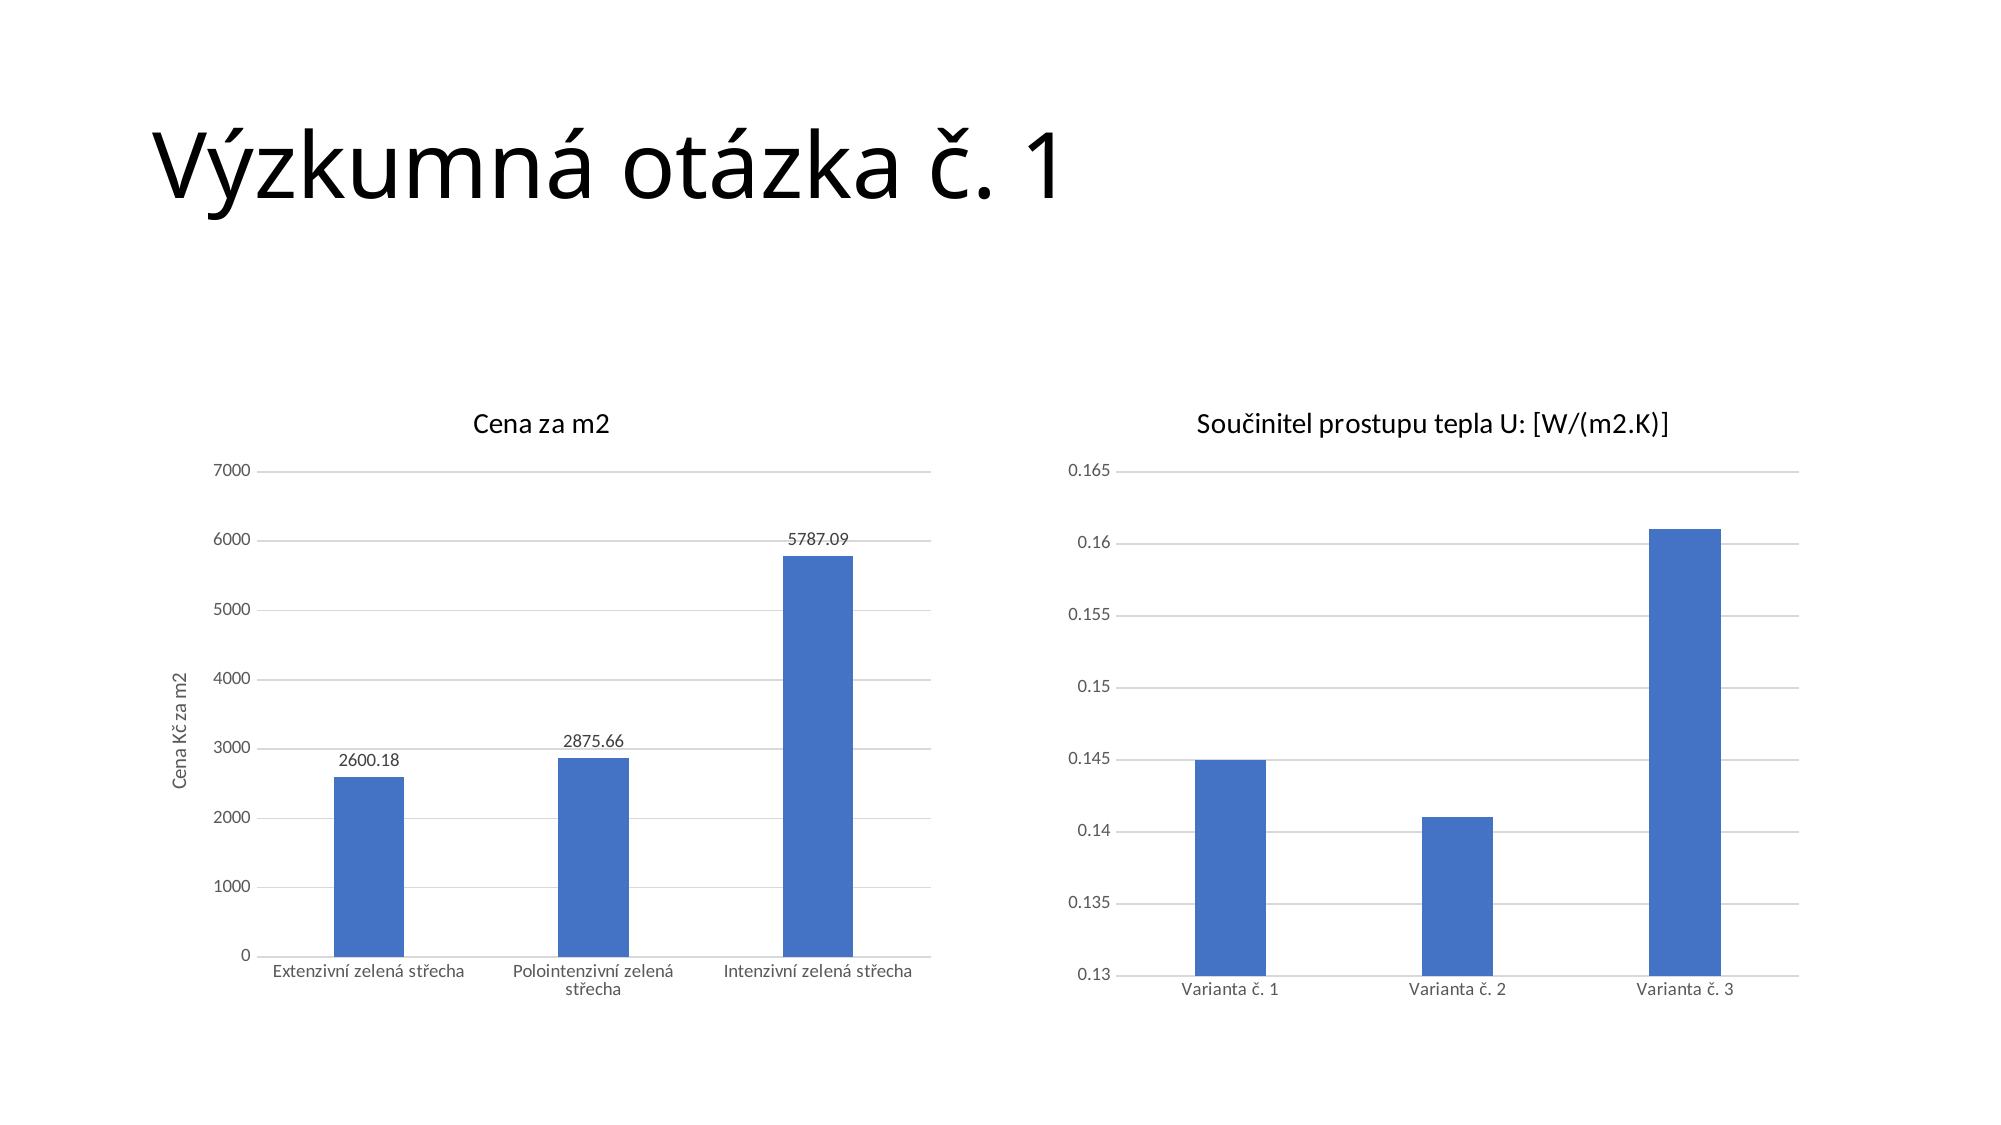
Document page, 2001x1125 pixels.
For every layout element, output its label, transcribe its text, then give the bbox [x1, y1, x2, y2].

title Výzkumná otázka č. 1 [137, 59, 1863, 278]
chart [1053, 381, 1815, 1014]
chart [137, 381, 947, 1014]
